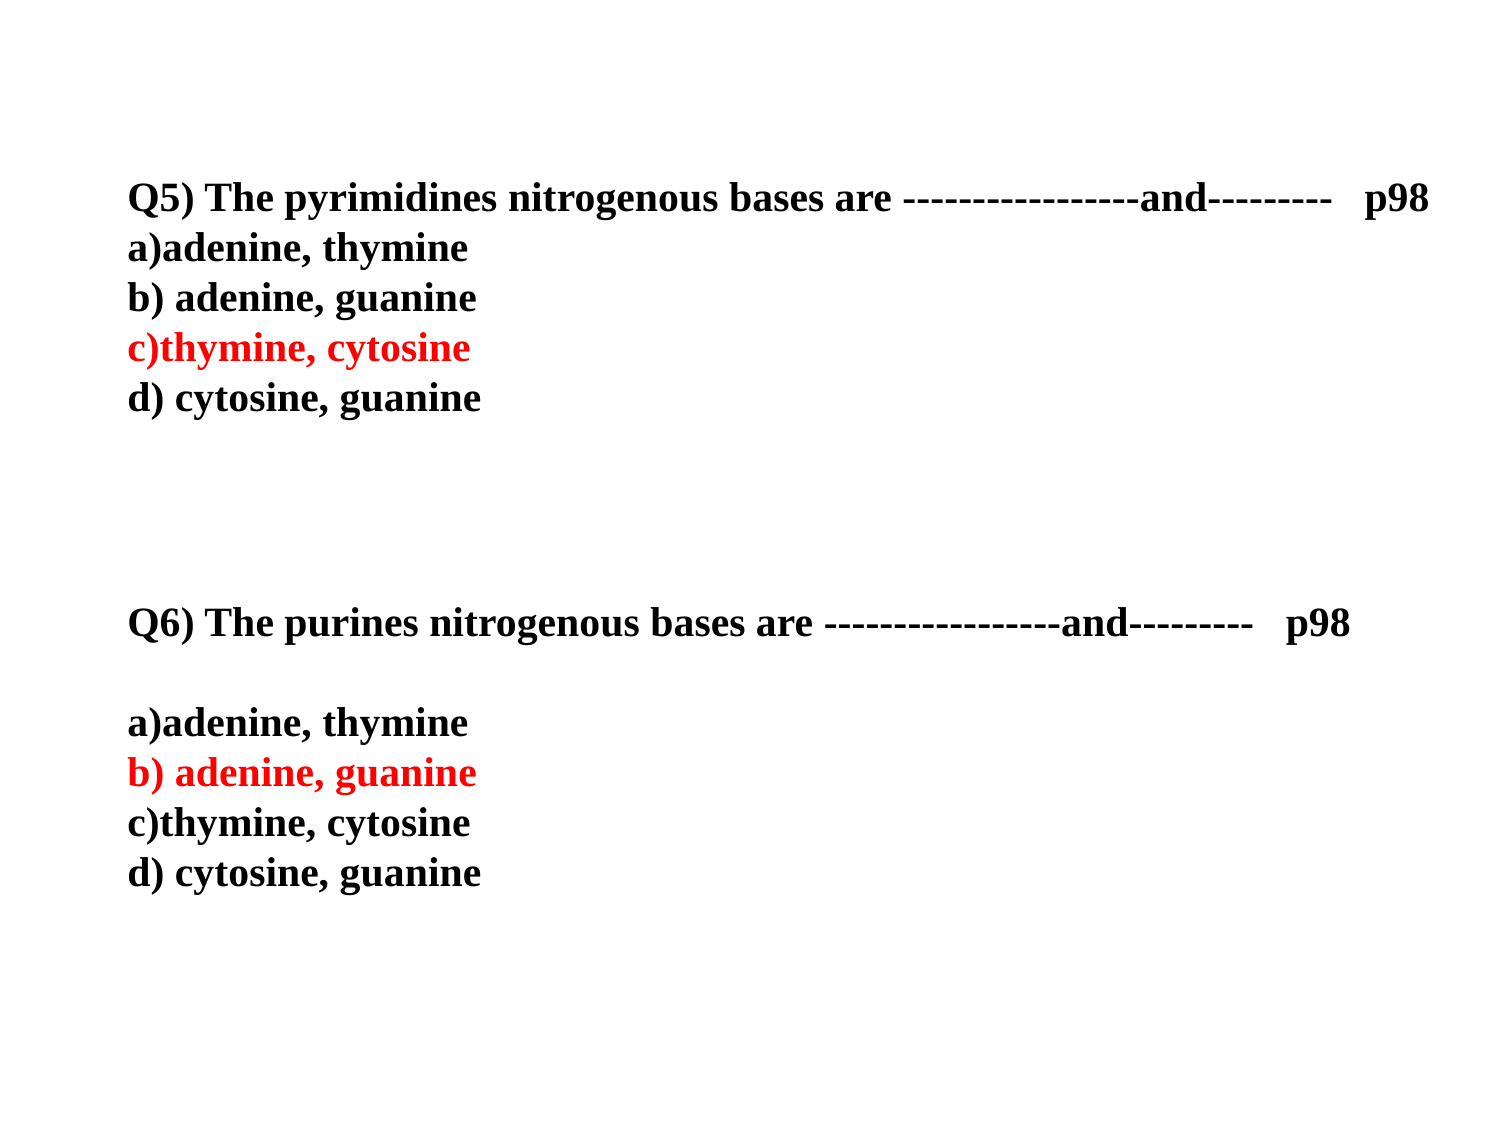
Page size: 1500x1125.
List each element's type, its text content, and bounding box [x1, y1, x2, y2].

text_box Q5) The pyrimidines nitrogenous bases are -----------------and--------- p98 a)adenine, thymine b) adenine, guanine c)thymine, cytosine d) cytosine, guanine [112, 162, 1450, 428]
text_box Q6) The purines nitrogenous bases are -----------------and--------- p98 a)adenine, thymine b) adenine, guanine c)thymine, cytosine d) cytosine, guanine [112, 587, 1388, 953]
